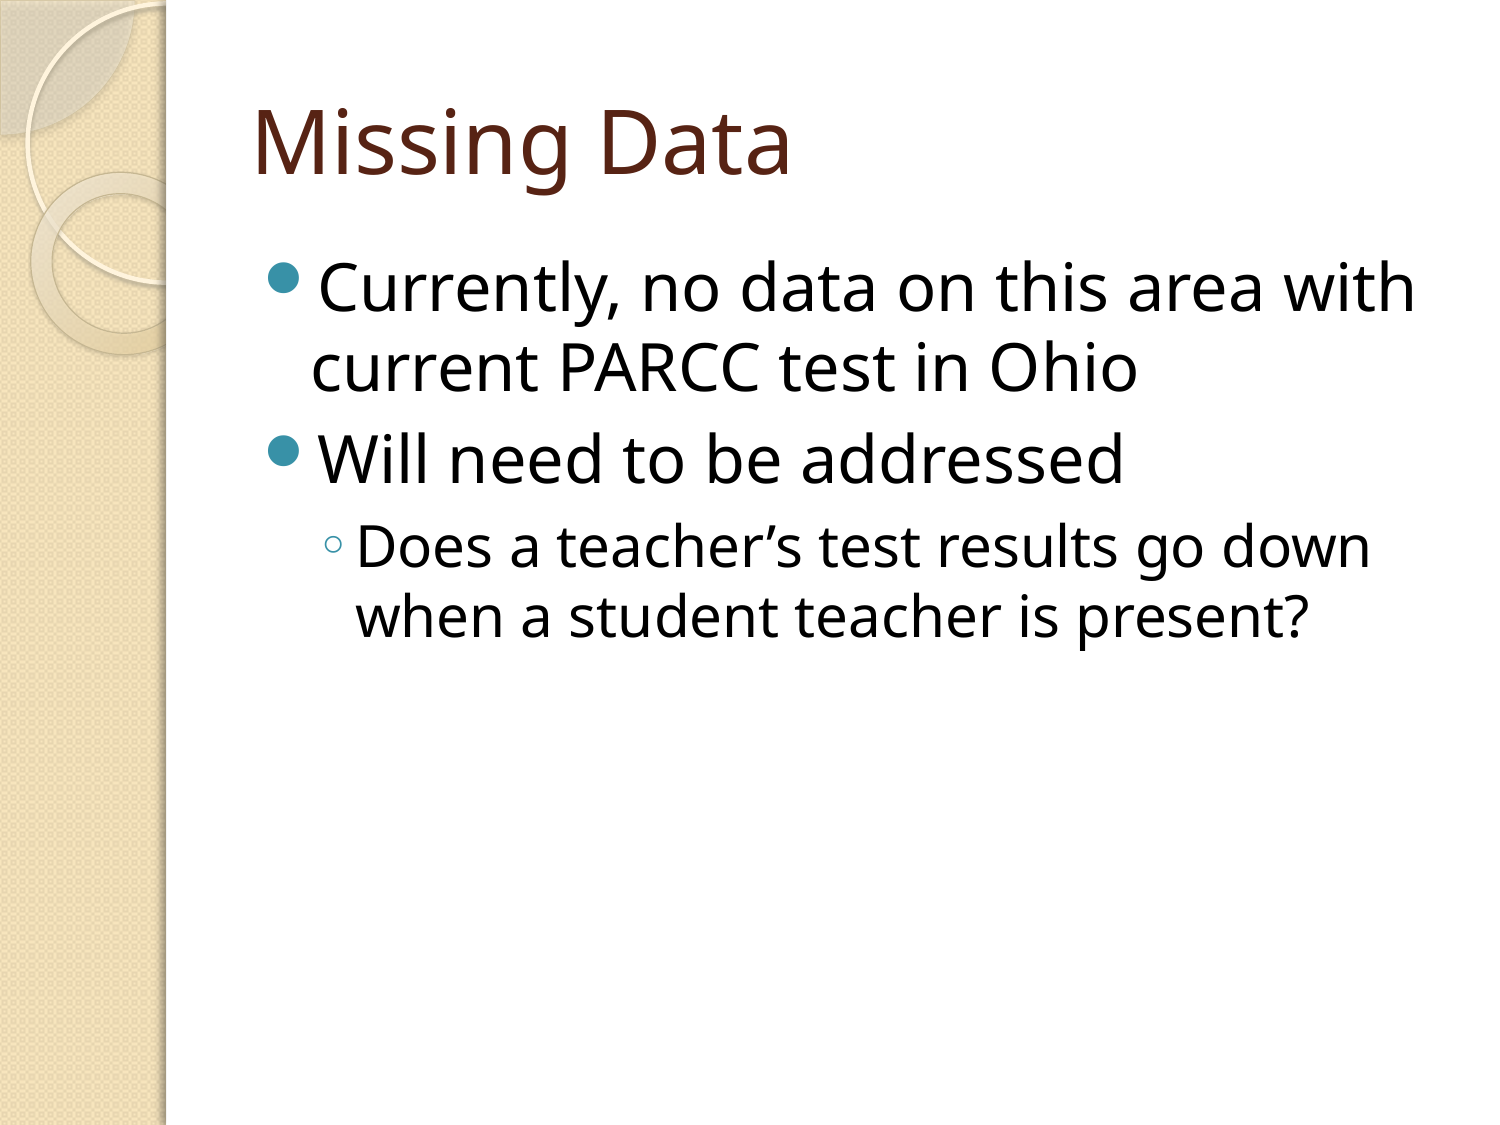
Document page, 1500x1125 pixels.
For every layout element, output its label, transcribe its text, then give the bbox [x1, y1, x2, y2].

list Currently, no data on this area with current PARCC test in Ohio Will need to be addressed Does a teacher’s test results go down when a student teacher is present? [235, 237, 1466, 1025]
title Missing Data [235, 45, 1466, 233]
